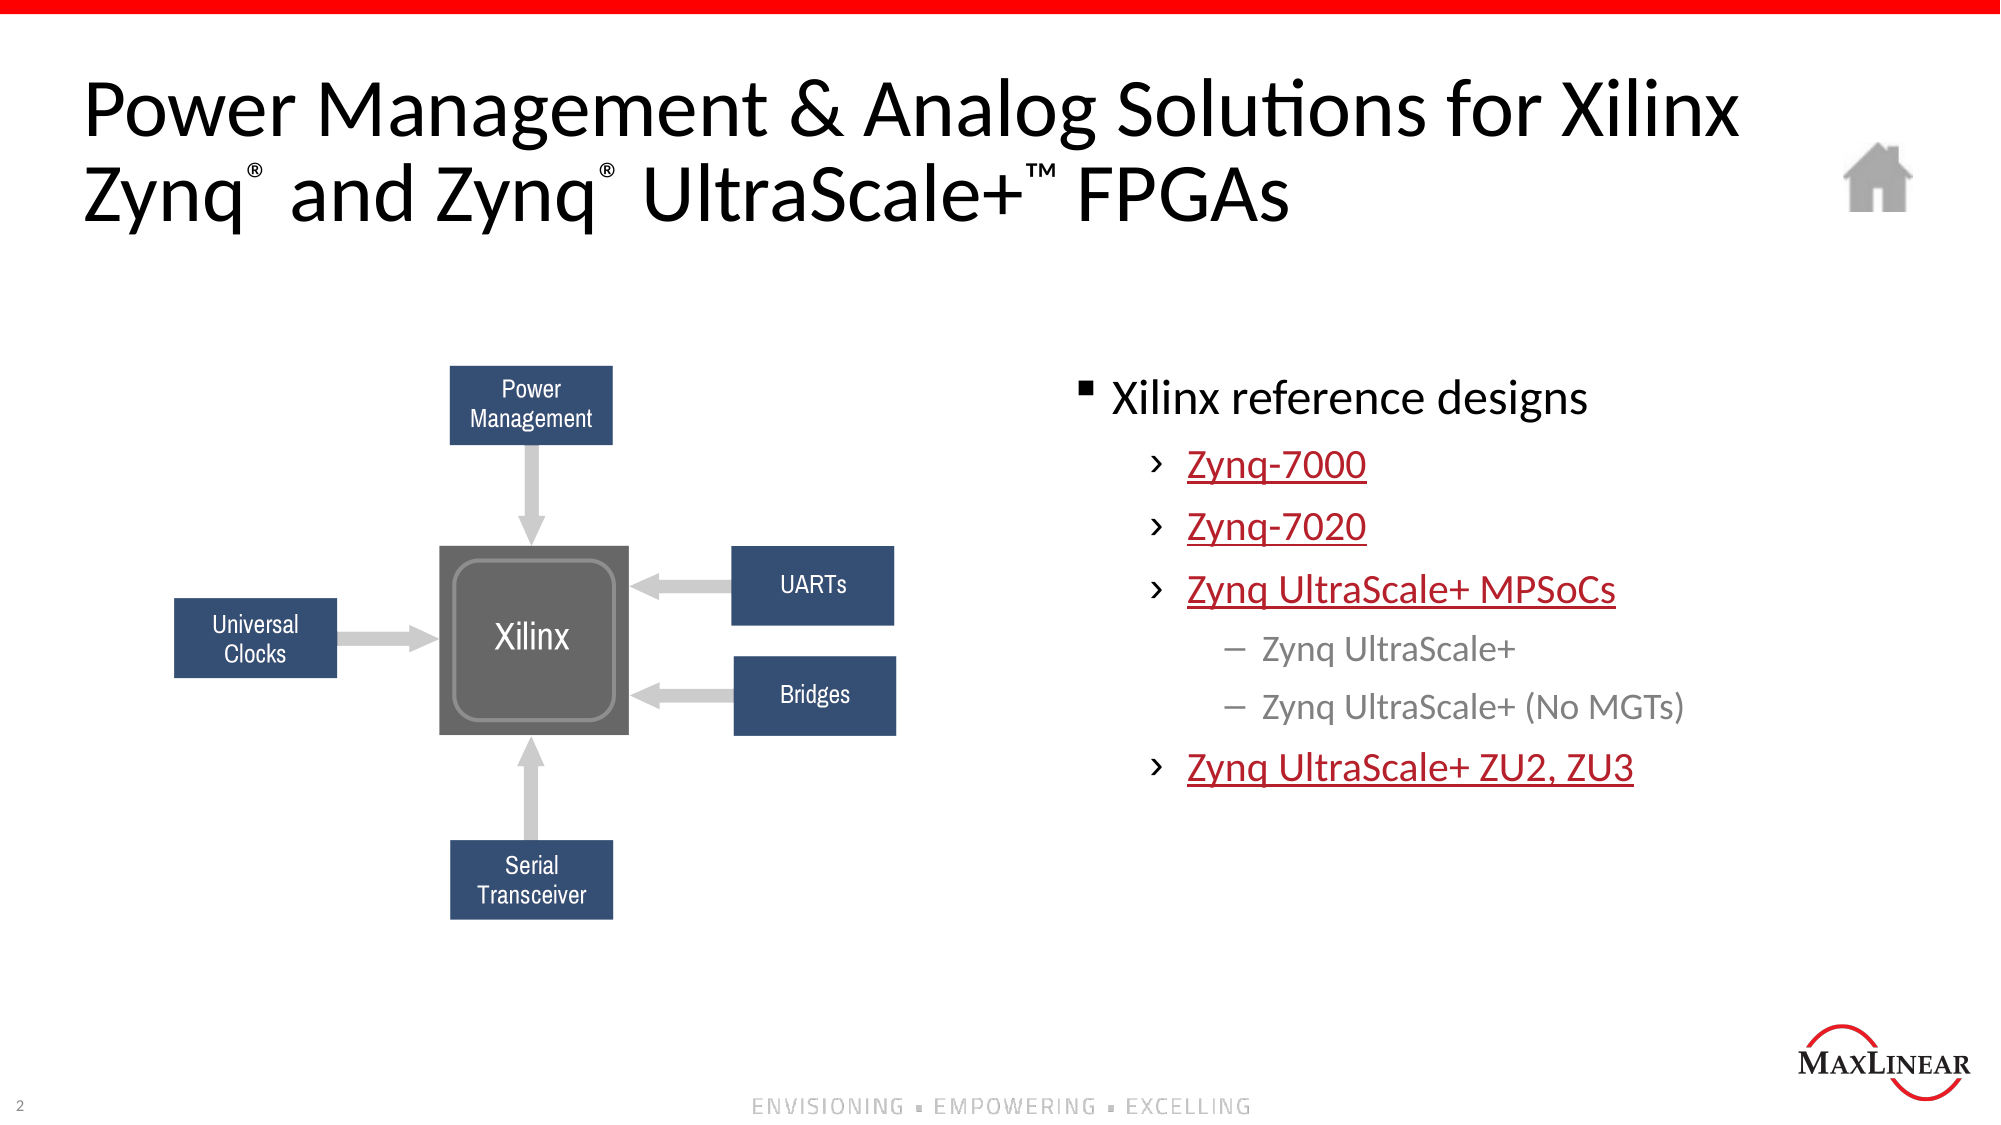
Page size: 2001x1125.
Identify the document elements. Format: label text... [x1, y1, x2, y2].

picture [1843, 142, 1913, 212]
list Xilinx reference designs Zynq-7000 Zynq-7020 Zynq UltraScale+ MPSoCs Zynq UltraScale+ Zynq UltraScale+ (No MGTs) Zynq UltraScale+ ZU2, ZU3 [1059, 356, 1940, 994]
title Power Management & Analog Solutions for Xilinx Zynq® and Zynq® UltraScale+™ FPGAs [68, 61, 1940, 257]
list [125, 313, 936, 963]
picture [1792, 1018, 1977, 1107]
slide_number 2 [0, 1086, 69, 1124]
